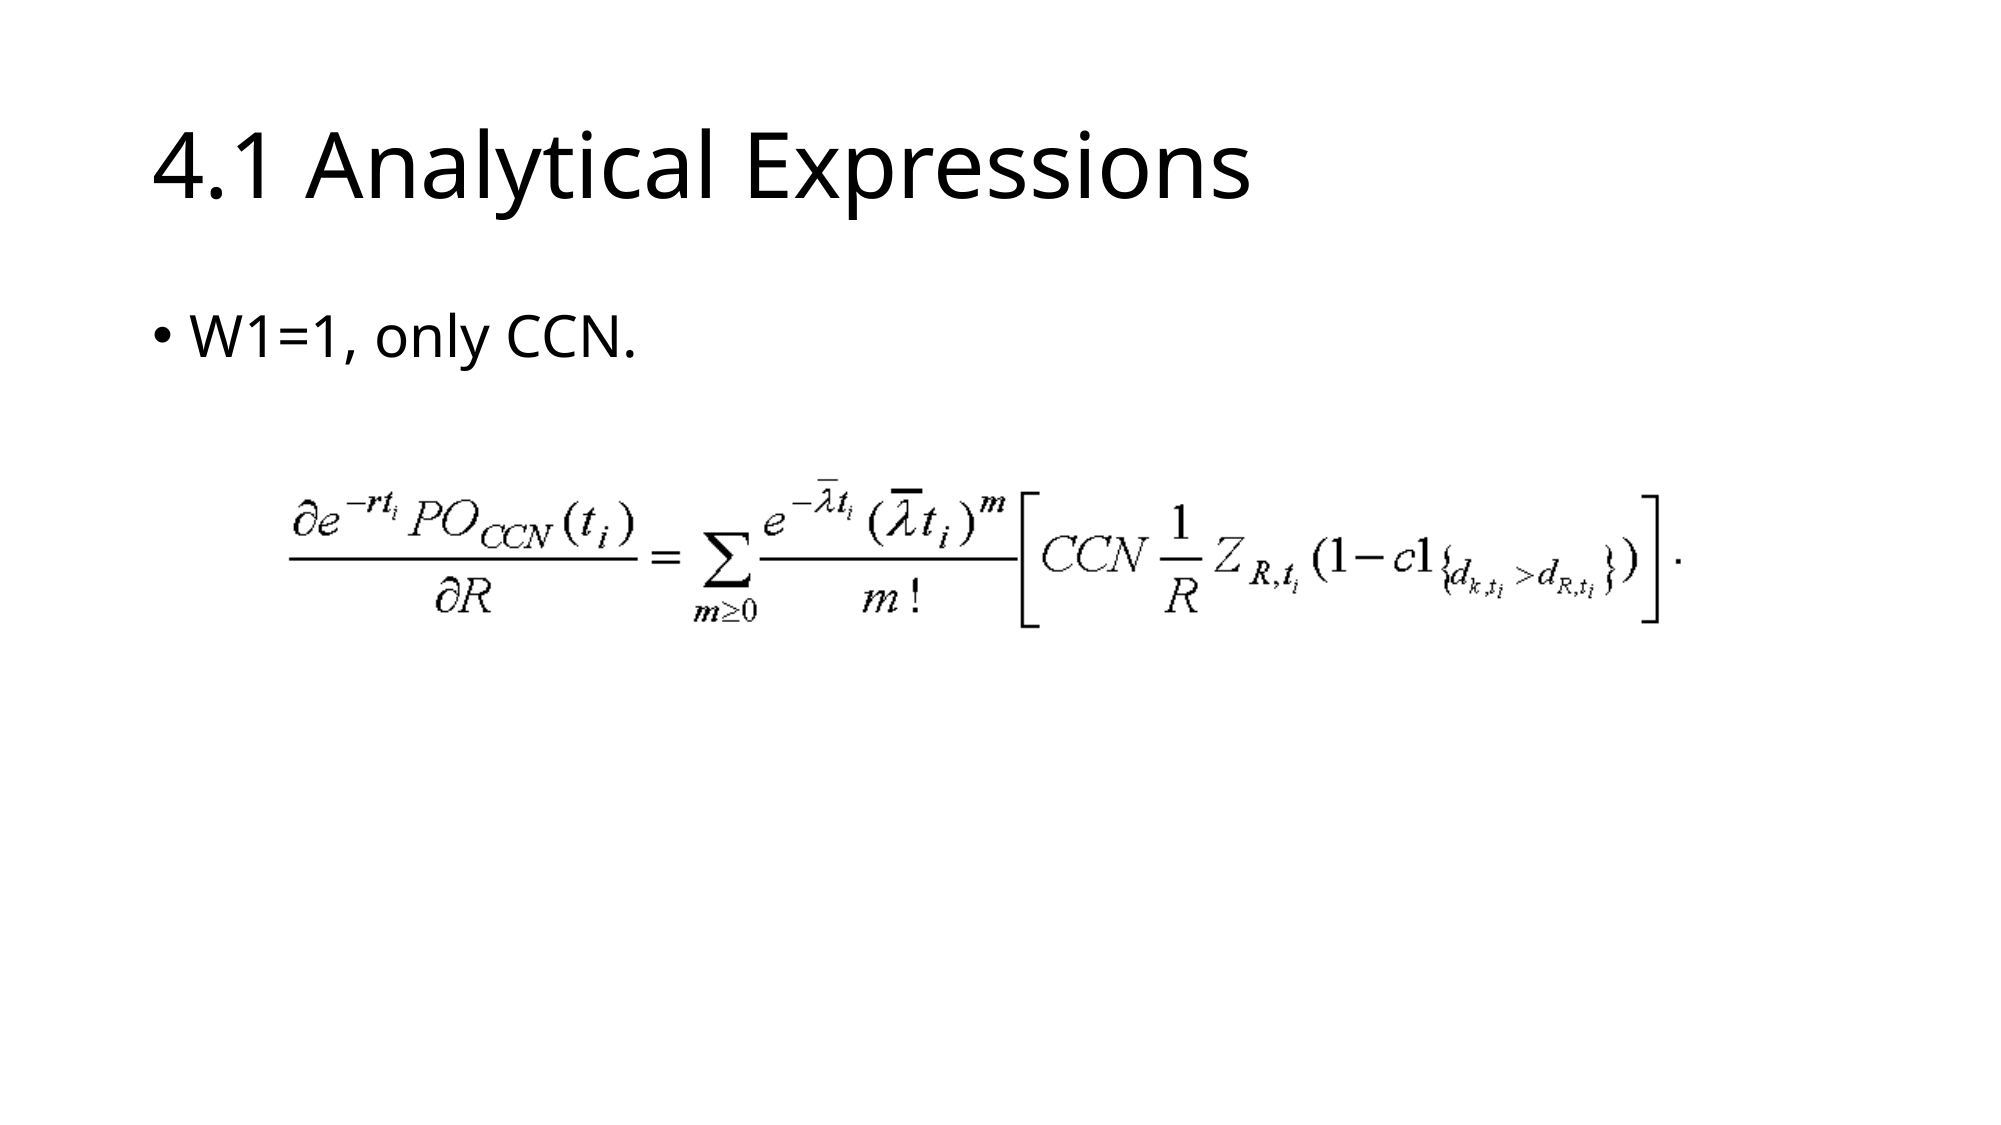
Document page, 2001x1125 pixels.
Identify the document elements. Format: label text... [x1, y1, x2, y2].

picture [244, 456, 1756, 669]
title 4.1 Analytical Expressions [137, 59, 1863, 278]
list W1=1, only CCN. [137, 299, 1863, 1014]
